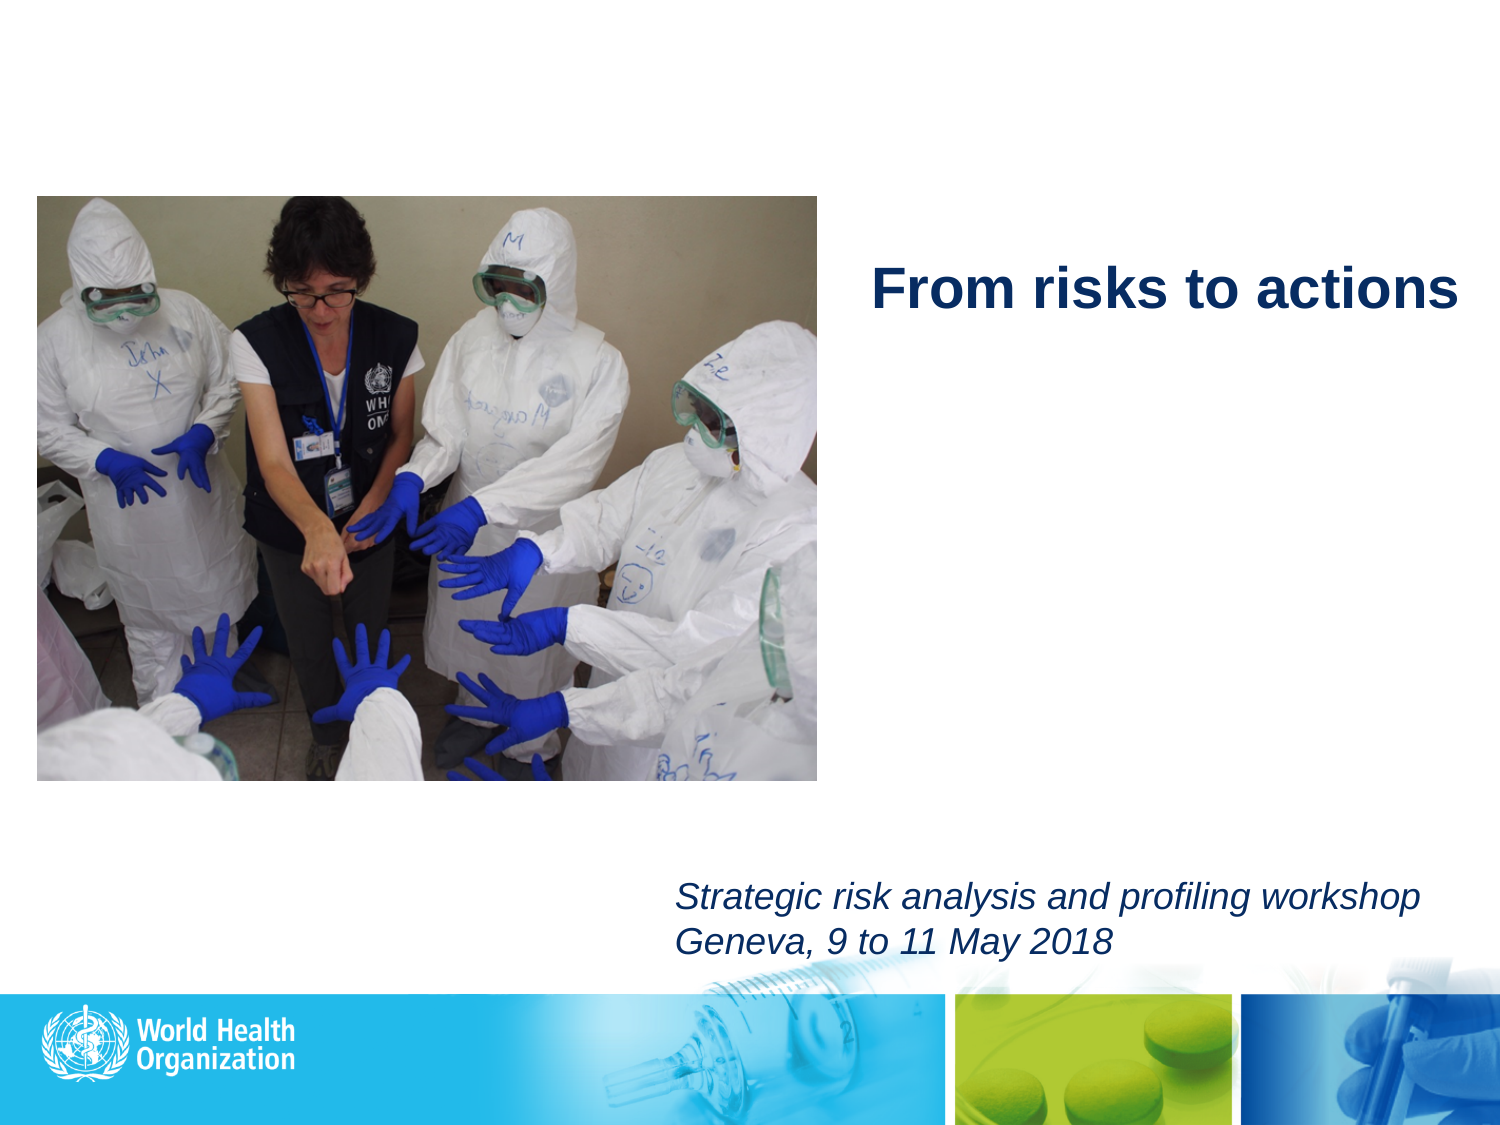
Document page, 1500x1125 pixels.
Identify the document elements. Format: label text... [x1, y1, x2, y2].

picture [0, 905, 1500, 1125]
text_box From risks to actions [856, 172, 1500, 328]
text_box Strategic risk analysis and profiling workshop Geneva, 9 to 11 May 2018 [660, 864, 1447, 970]
title [822, 260, 1414, 362]
picture [36, 196, 817, 782]
